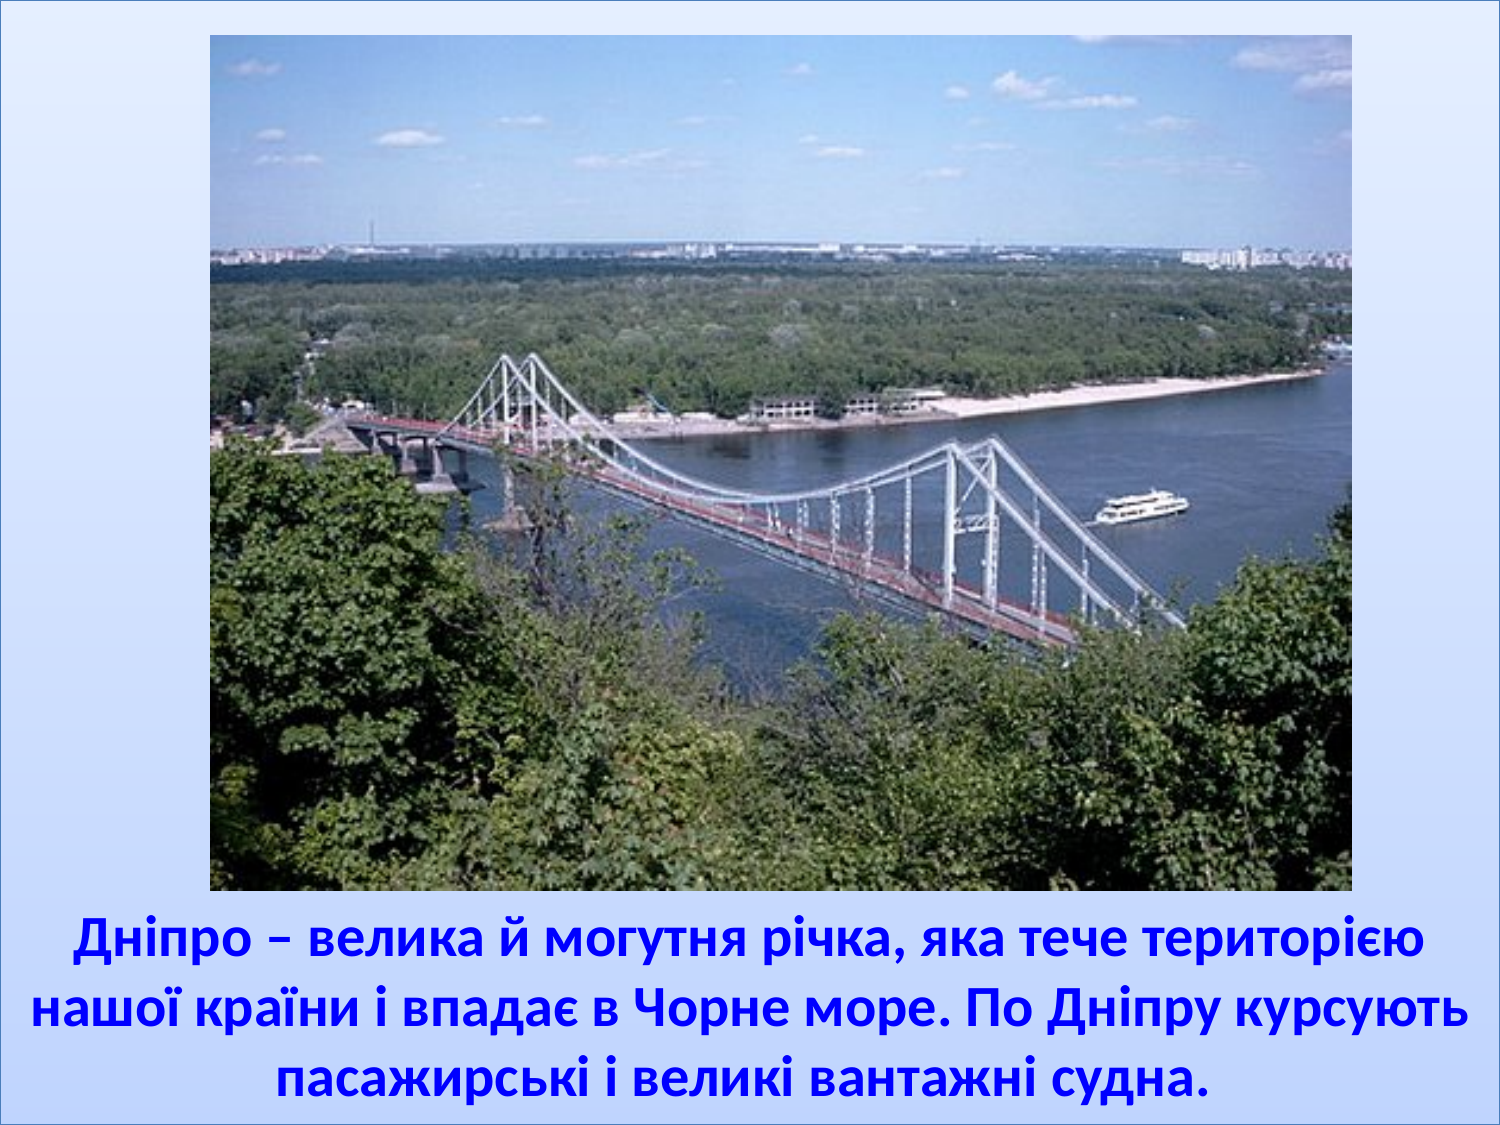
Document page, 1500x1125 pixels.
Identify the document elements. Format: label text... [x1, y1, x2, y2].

text_box Дніпро – велика й могутня річка, яка тече територією нашої країни і впадає в Чорне море. По Дніпру курсують пасажирські і великі вантажні судна. [0, 890, 1500, 1116]
picture [210, 34, 1352, 891]
text_box [0, 0, 1500, 890]
text_box [0, 1116, 1500, 1125]
